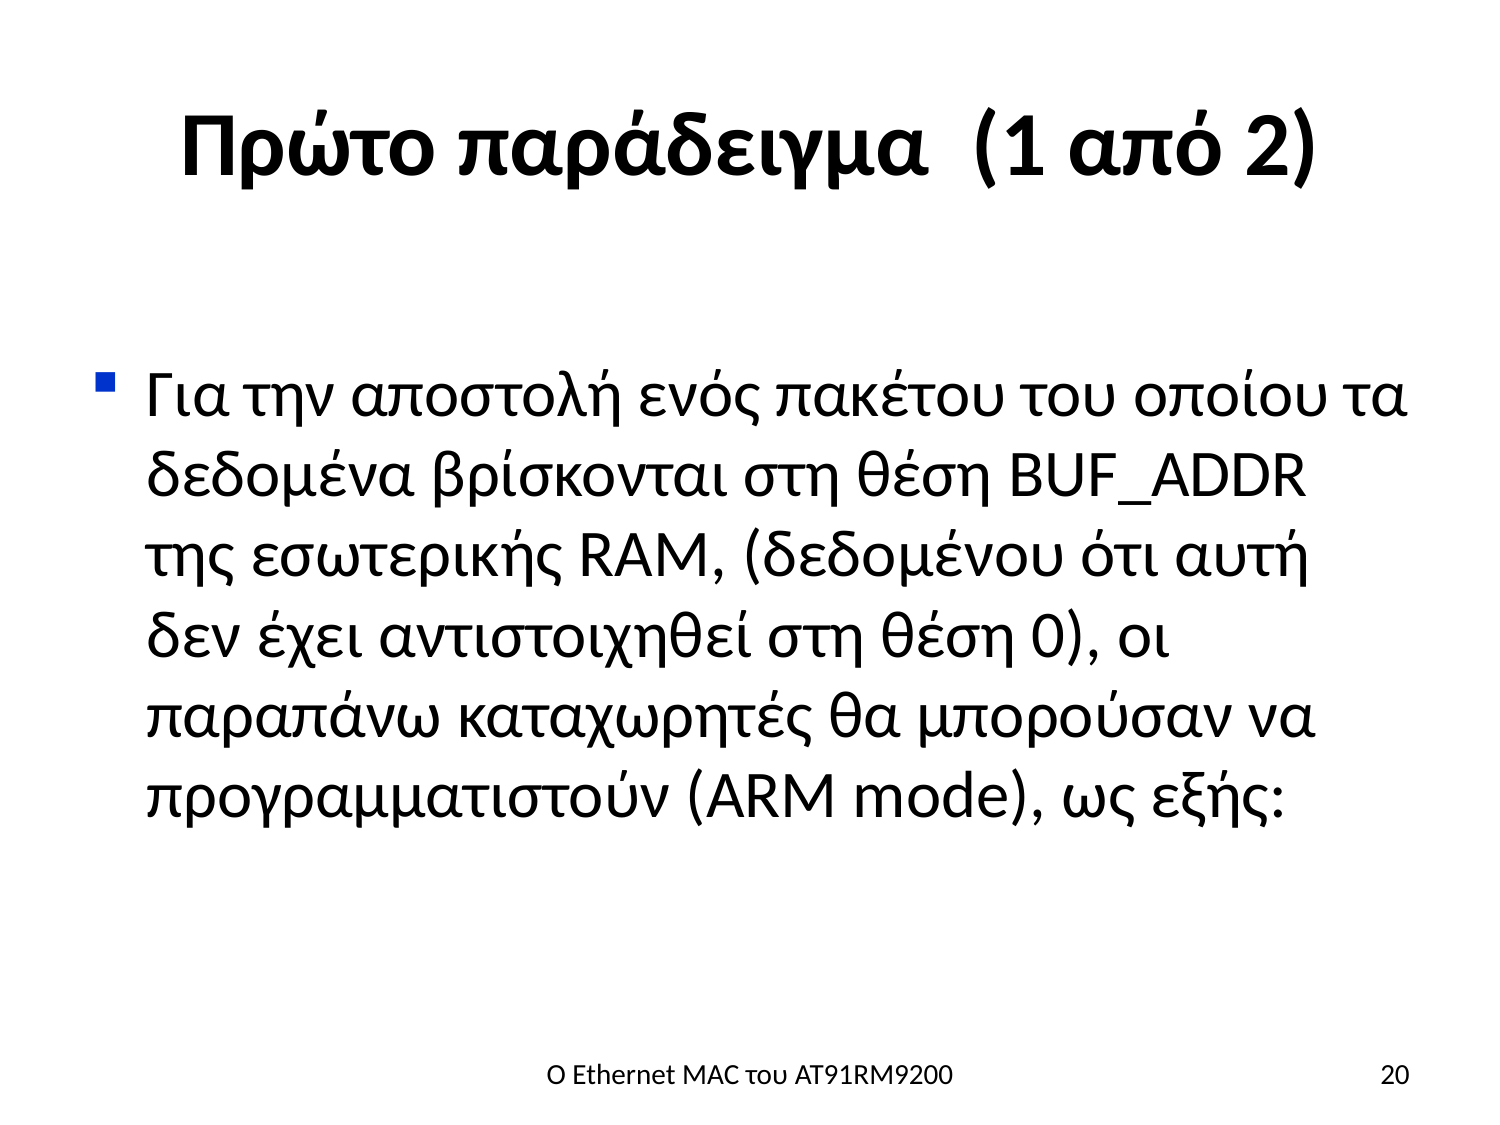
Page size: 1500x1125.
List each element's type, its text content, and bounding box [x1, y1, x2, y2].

footer Ο Ethernet MAC του AT91RM9200 [512, 1042, 988, 1103]
slide_number 20 [1074, 1042, 1425, 1103]
title Πρώτο παράδειγμα (1 από 2) [75, 45, 1425, 233]
list Για την αποστολή ενός πακέτου του οποίου τα δεδομένα βρίσκονται στη θέση BUF_ADDR της εσωτερικής RAM, (δεδομένου ότι αυτή δεν έχει αντιστοιχηθεί στη θέση 0), οι παραπάνω καταχωρητές θα μπορούσαν να προγραμματιστούν (ARM mode), ως εξής: [75, 262, 1425, 1005]
